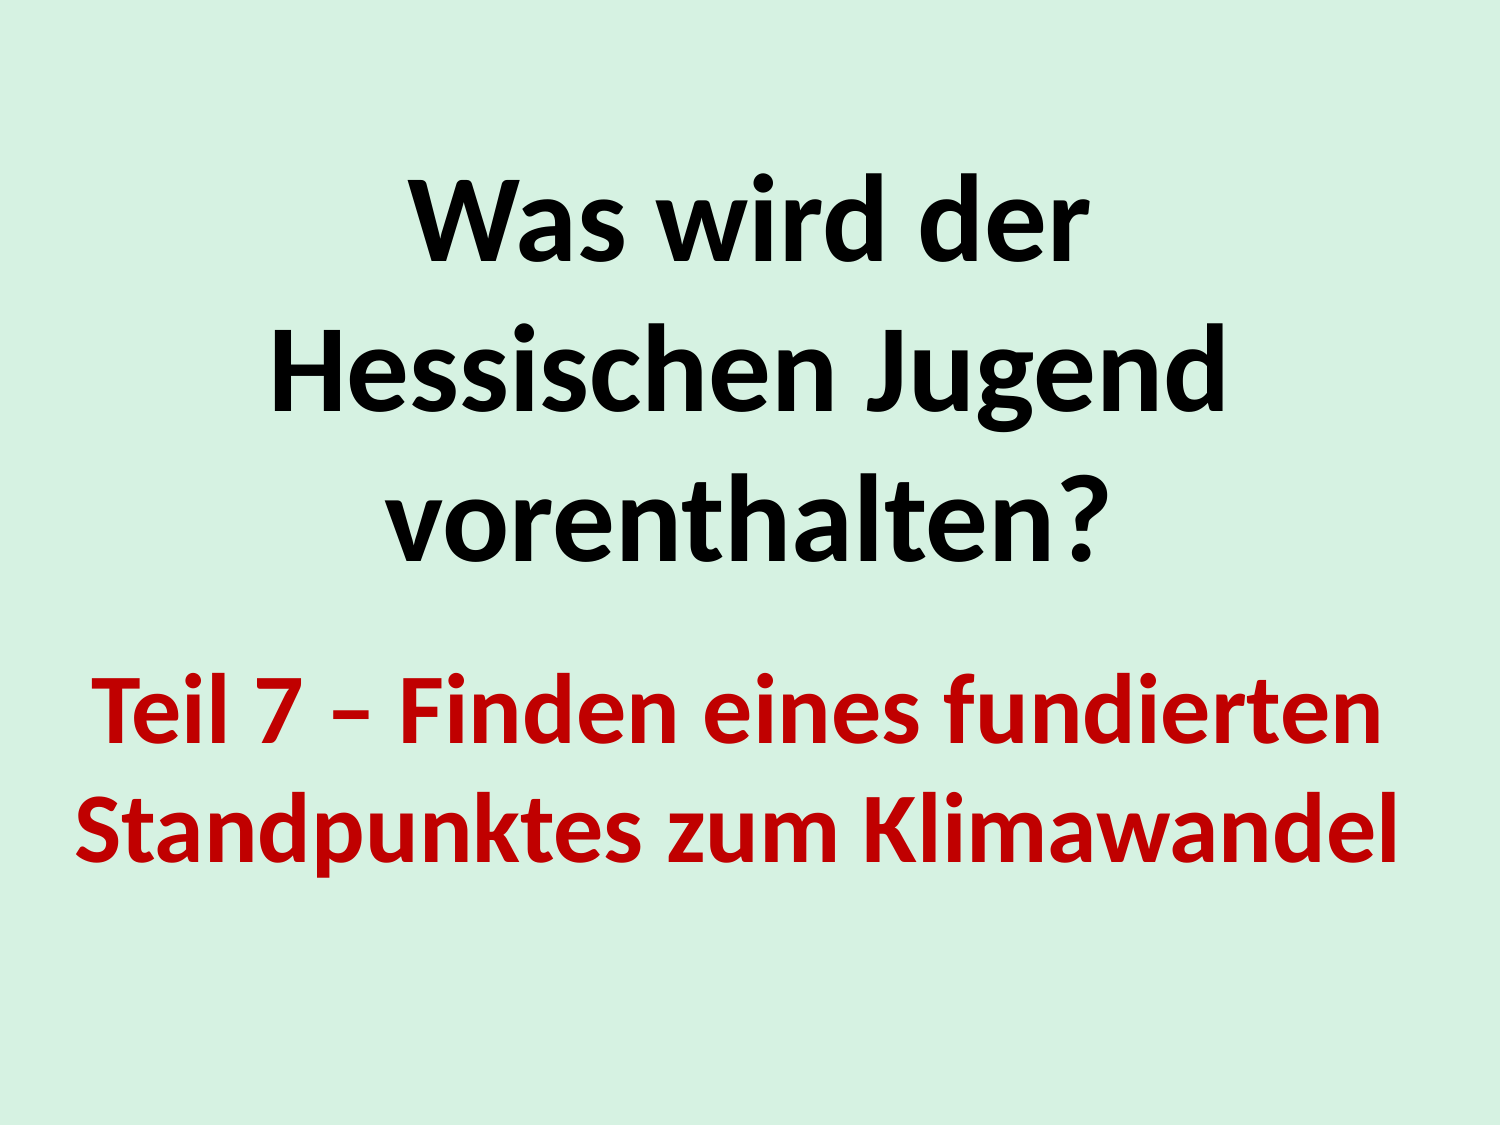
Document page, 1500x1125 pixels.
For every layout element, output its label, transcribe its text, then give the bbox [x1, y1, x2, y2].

text_box Teil 7 – Finden eines fundierten Standpunktes zum Klimawandel [29, 635, 1447, 891]
title Was wird der Hessischen Jugend vorenthalten? [112, 137, 1388, 587]
